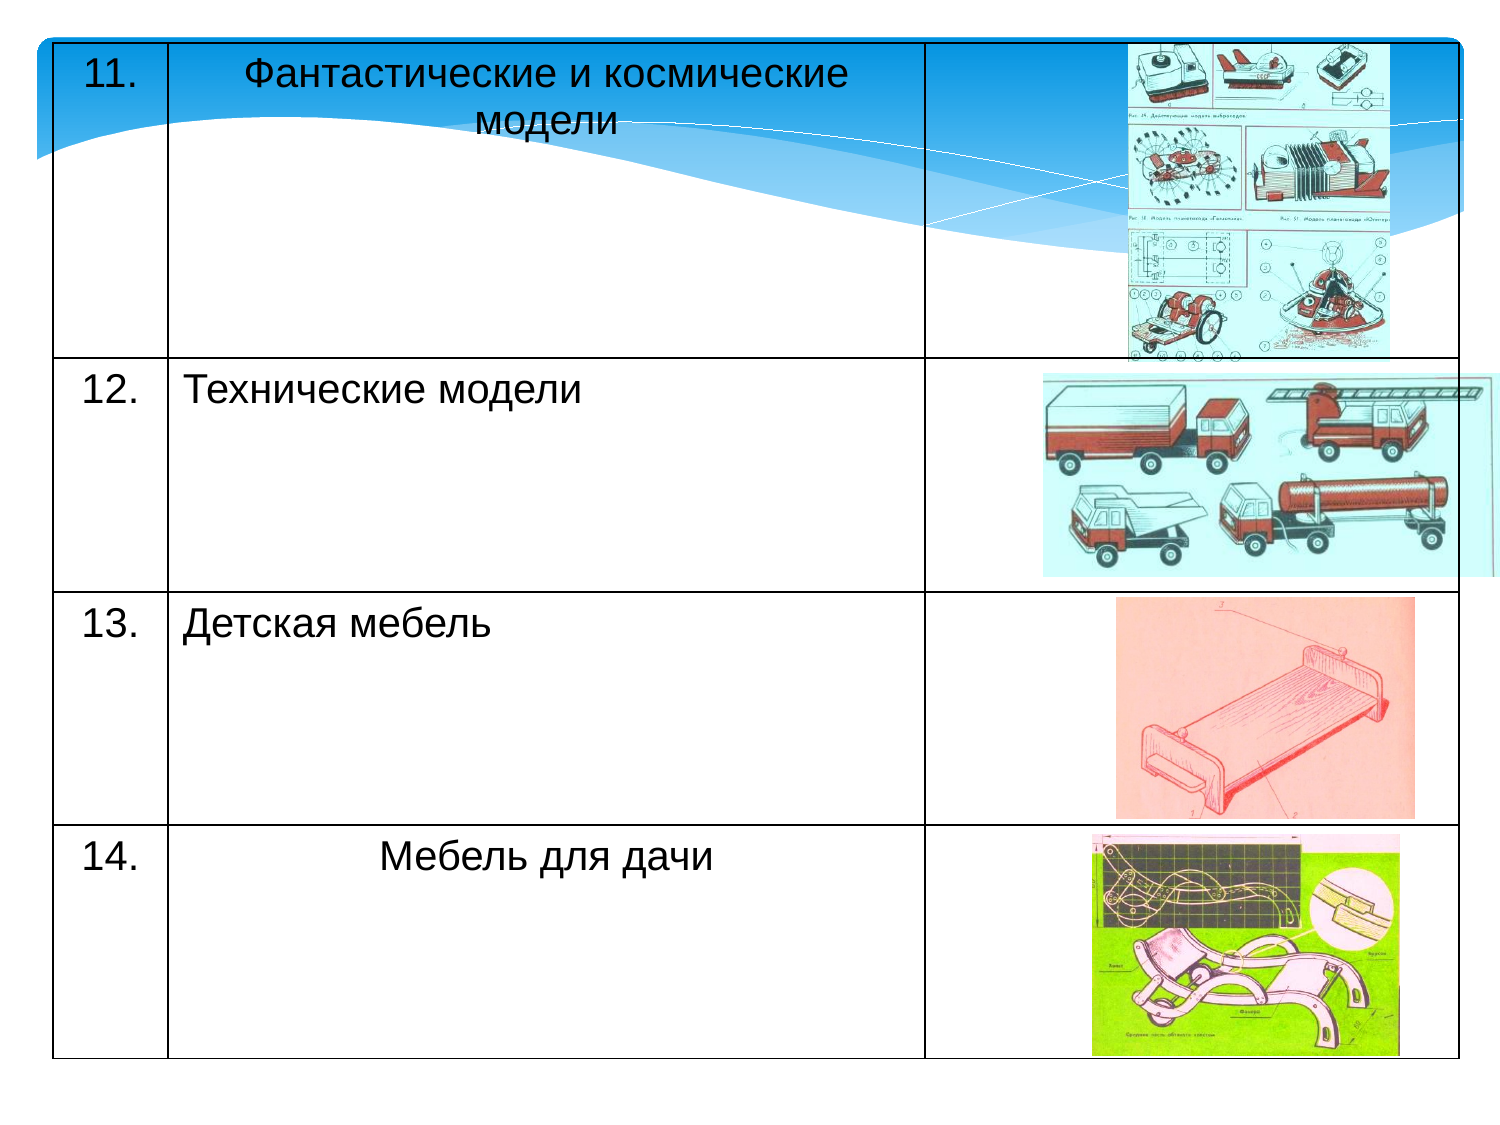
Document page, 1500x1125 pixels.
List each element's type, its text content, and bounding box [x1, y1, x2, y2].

picture [1127, 43, 1390, 362]
table_cell Технические модели [169, 359, 924, 591]
table_cell [926, 826, 1458, 1058]
picture [1092, 833, 1400, 1056]
table_cell Детская мебель [169, 593, 924, 824]
table_header [926, 44, 1124, 357]
table_header [1393, 44, 1458, 357]
picture [1043, 373, 1500, 577]
table_cell Мебель для дачи [169, 826, 924, 1058]
table_header Фантастические и космические модели [169, 44, 924, 357]
table_cell 13. [54, 593, 167, 824]
table_header 11. [54, 44, 167, 357]
table_cell 14. [54, 826, 167, 1058]
table_cell [926, 359, 1458, 591]
table_cell 12. [54, 359, 167, 591]
picture [1115, 597, 1415, 819]
table_cell [926, 593, 1458, 824]
